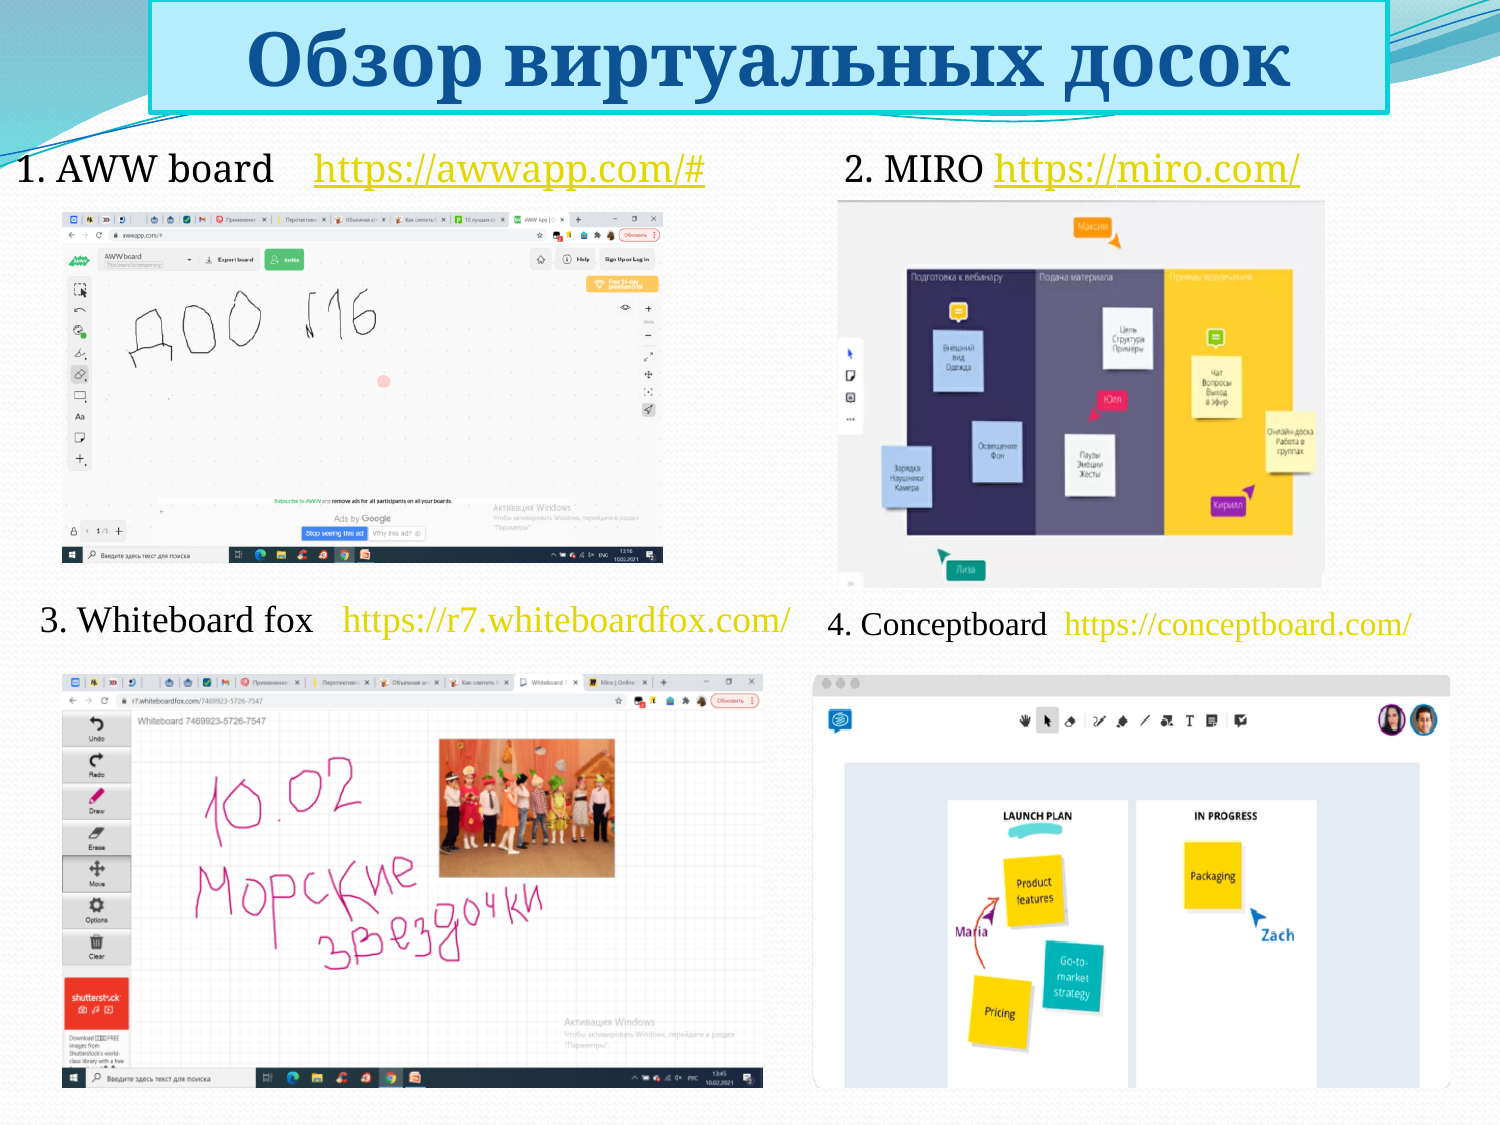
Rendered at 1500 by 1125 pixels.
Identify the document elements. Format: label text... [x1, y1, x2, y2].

text_box 4. Conceptboard https://conceptboard.com/ [812, 594, 1475, 650]
picture [62, 674, 763, 1088]
picture [62, 212, 663, 563]
text_box 2. MIRO https://miro.com/ [828, 137, 1315, 204]
text_box 3. Whiteboard fox https://r7.whiteboardfox.com/ [24, 587, 832, 648]
picture [812, 674, 1451, 1088]
picture [837, 199, 1326, 588]
text_box 1. AWW board https://awwapp.com/# [0, 137, 721, 204]
text_box Обзор виртуальных досок [148, 0, 1390, 115]
